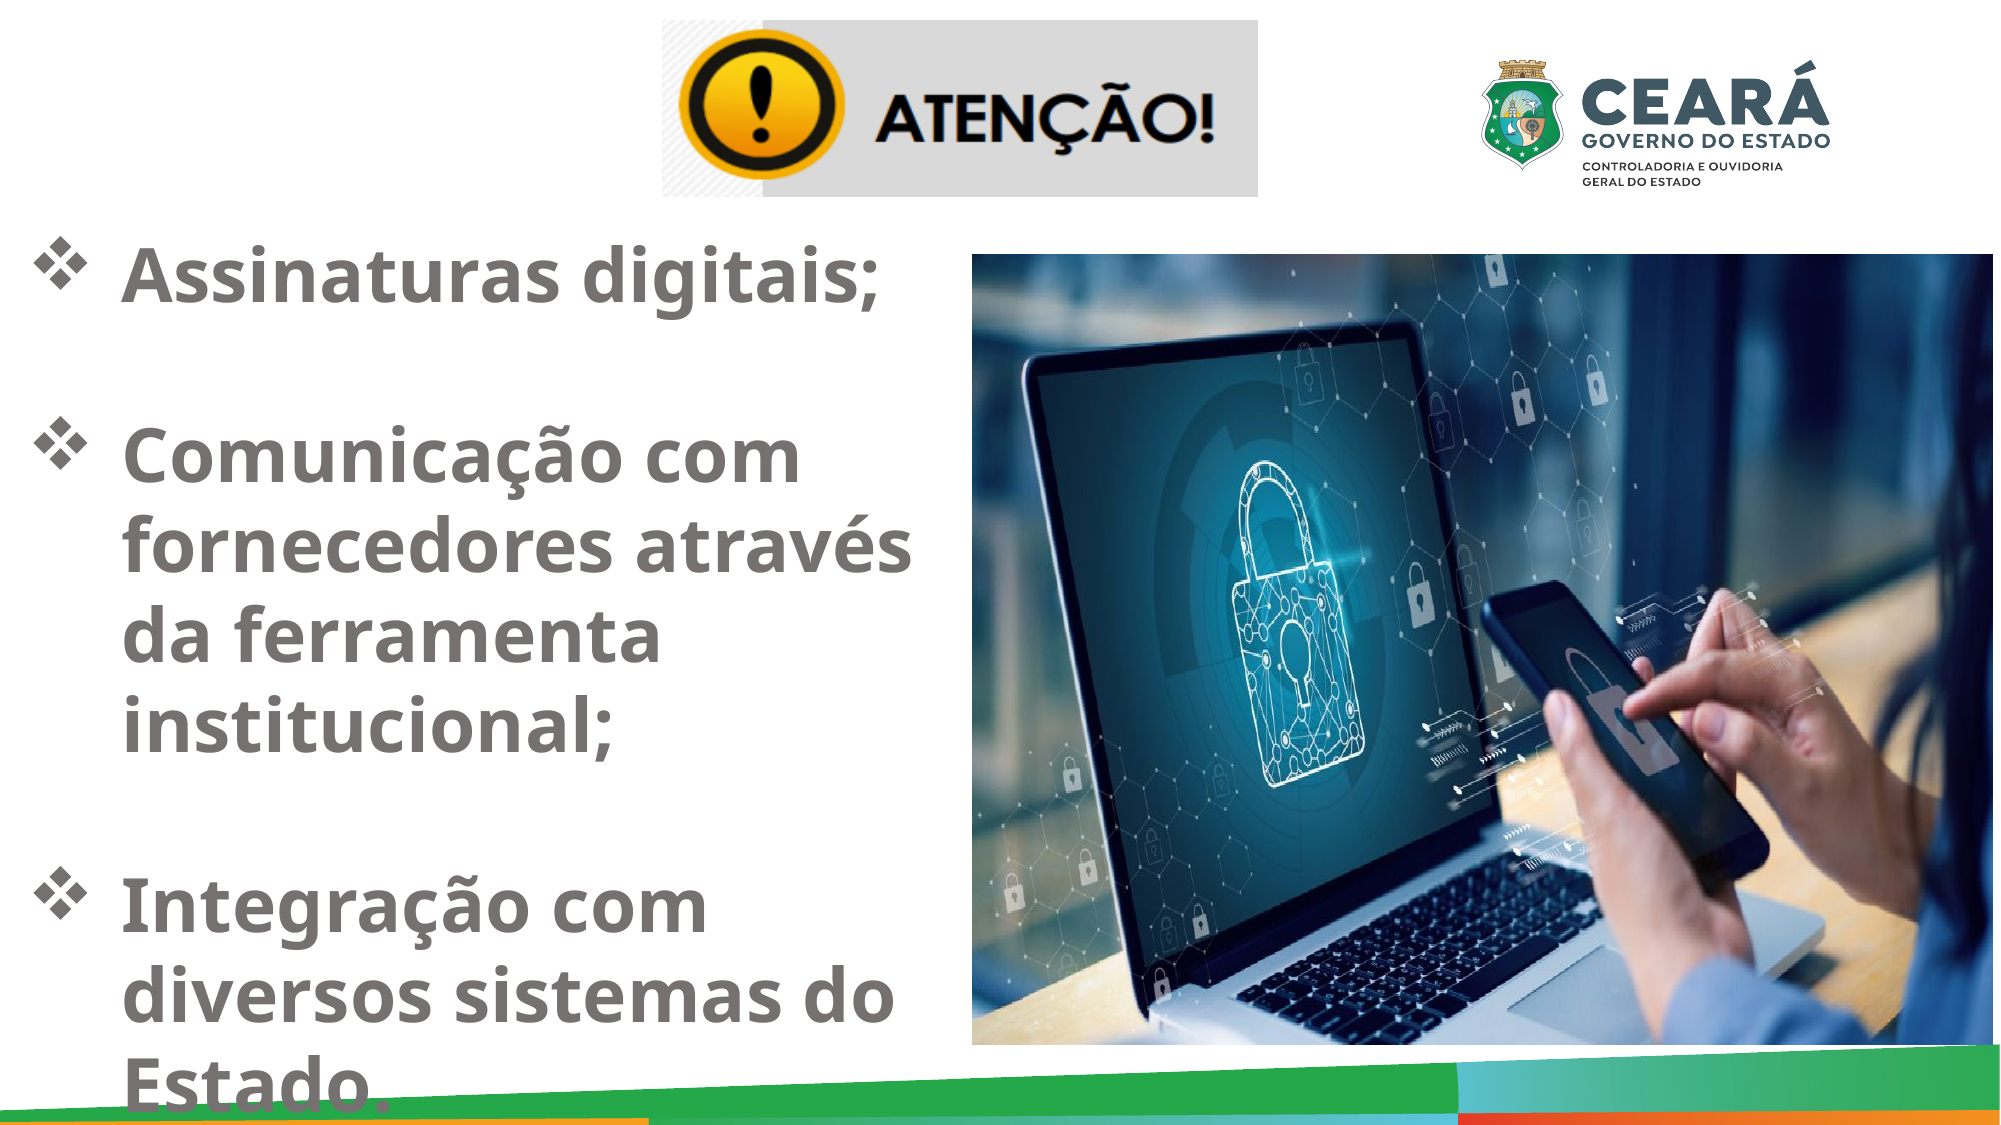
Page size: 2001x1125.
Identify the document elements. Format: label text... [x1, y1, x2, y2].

picture [0, 254, 2000, 1125]
picture [1451, 27, 1861, 221]
text_box Assinaturas digitais; Comunicação com fornecedores através da ferramenta institucional; Integração com diversos sistemas do Estado. [12, 220, 960, 1044]
picture [662, 20, 1258, 197]
